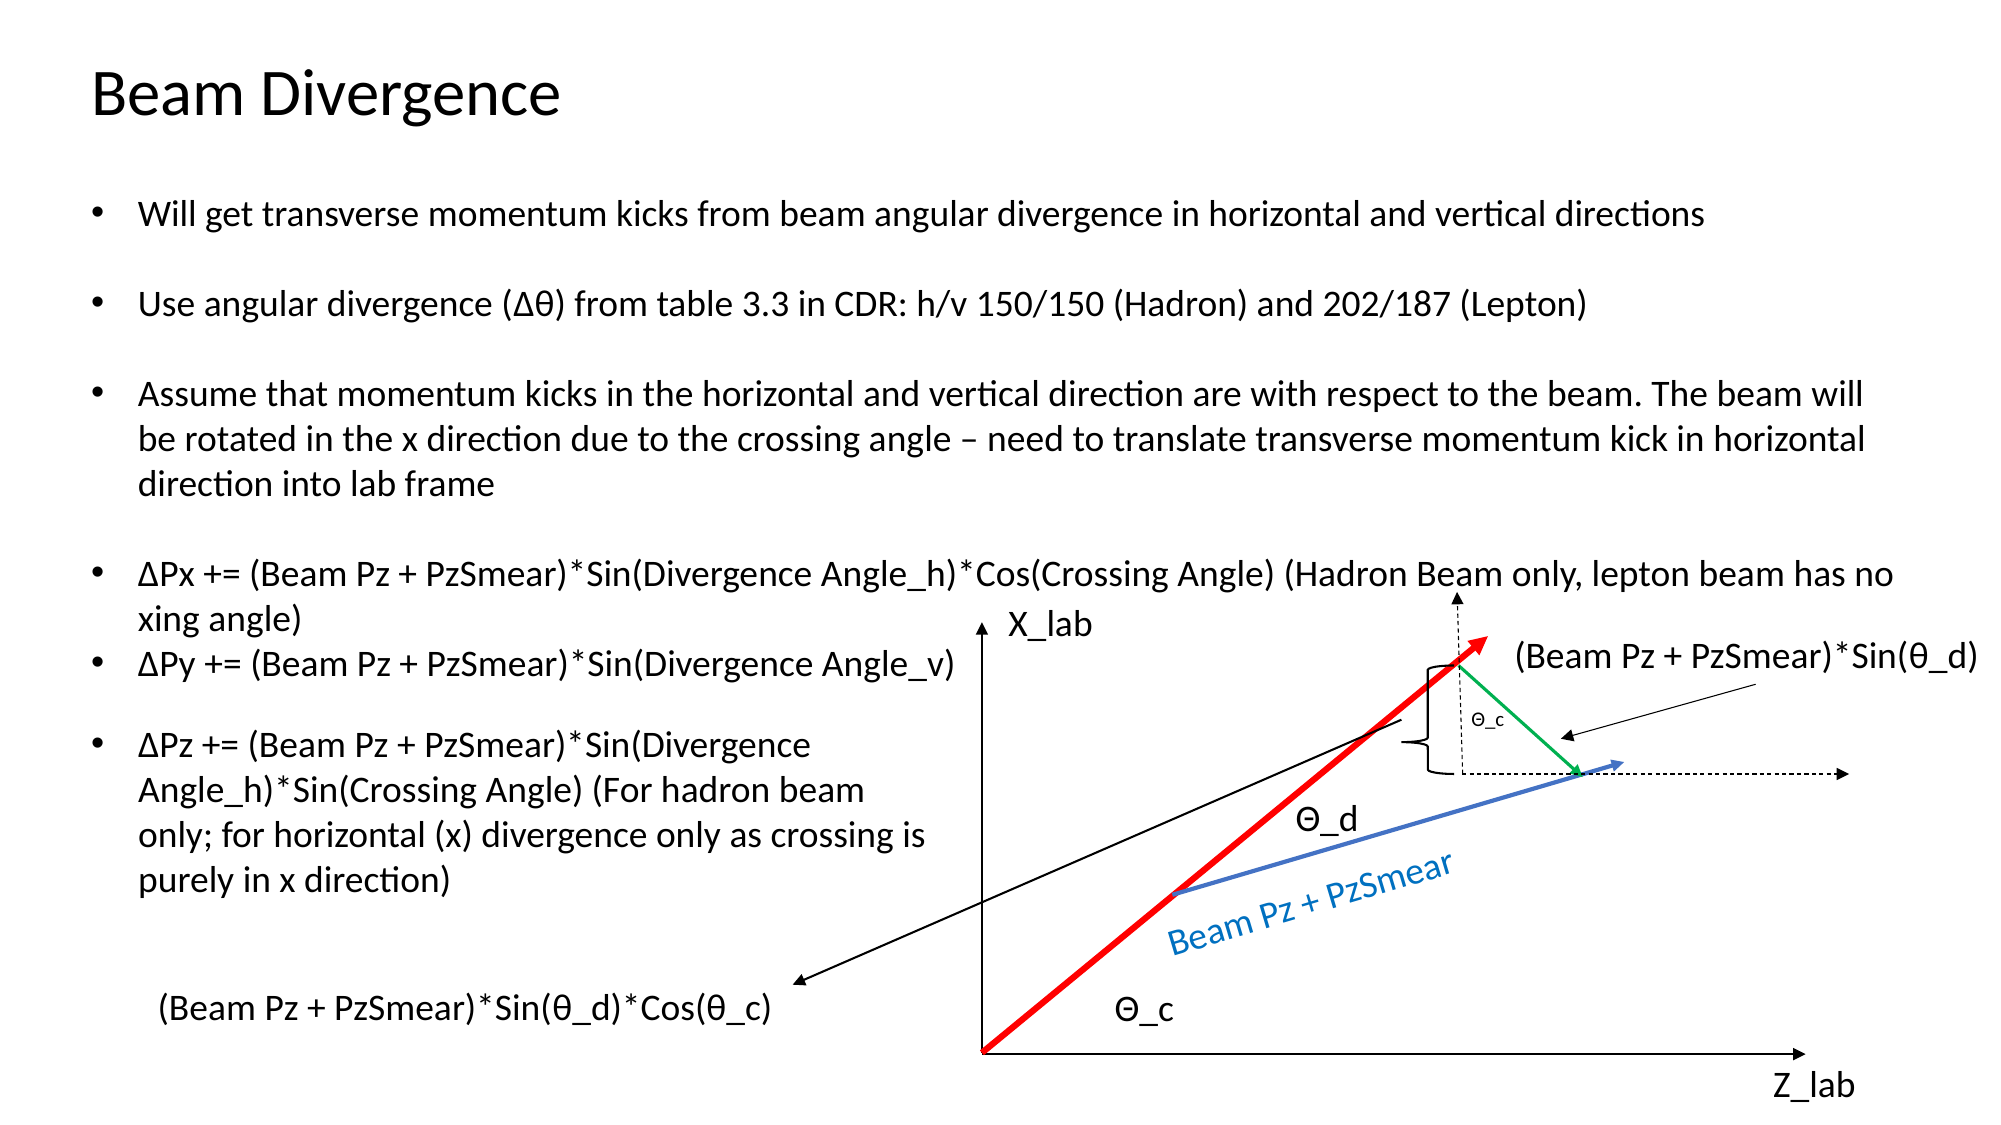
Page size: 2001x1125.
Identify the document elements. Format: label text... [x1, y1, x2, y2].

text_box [981, 895, 1488, 1053]
text_box (Beam Pz + PzSmear)*Sin(θ_d) [1499, 623, 2000, 684]
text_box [1458, 774, 1583, 778]
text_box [1463, 665, 1583, 773]
text_box Z_lab [1758, 1052, 1900, 1113]
text_box Will get transverse momentum kicks from beam angular divergence in horizontal and vertical directions Use angular divergence (Δθ) from table 3.3 in CDR: h/v 150/150 (Hadron) and 202/187 (Lepton) Assume that momentum kicks in the horizontal and vertical direction are with respect to the beam. The beam will be rotated in the x direction due to the crossing angle – need to translate transverse momentum kick in horizontal direction into lab frame ΔPx += (Beam Pz + PzSmear)*Sin(Divergence Angle_h)*Cos(Crossing Angle) (Hadron Beam only, lepton beam has no xing angle) ΔPy += (Beam Pz + PzSmear)*Sin(Divergence Angle_v) [76, 181, 1918, 692]
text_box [1457, 591, 1463, 774]
text_box Beam Divergence [76, 41, 1455, 137]
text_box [1560, 684, 1756, 739]
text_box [1463, 636, 1488, 665]
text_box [981, 636, 1457, 761]
text_box ΔPz += (Beam Pz + PzSmear)*Sin(Divergence Angle_h)*Sin(Crossing Angle) (For hadron beam only; for horizontal (x) divergence only as crossing is purely in x direction) [76, 712, 948, 908]
text_box (Beam Pz + PzSmear)*Sin(θ_d)*Cos(θ_c) [142, 975, 826, 1035]
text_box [792, 742, 1402, 985]
text_box X_lab [993, 591, 1147, 636]
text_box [1402, 761, 1625, 895]
